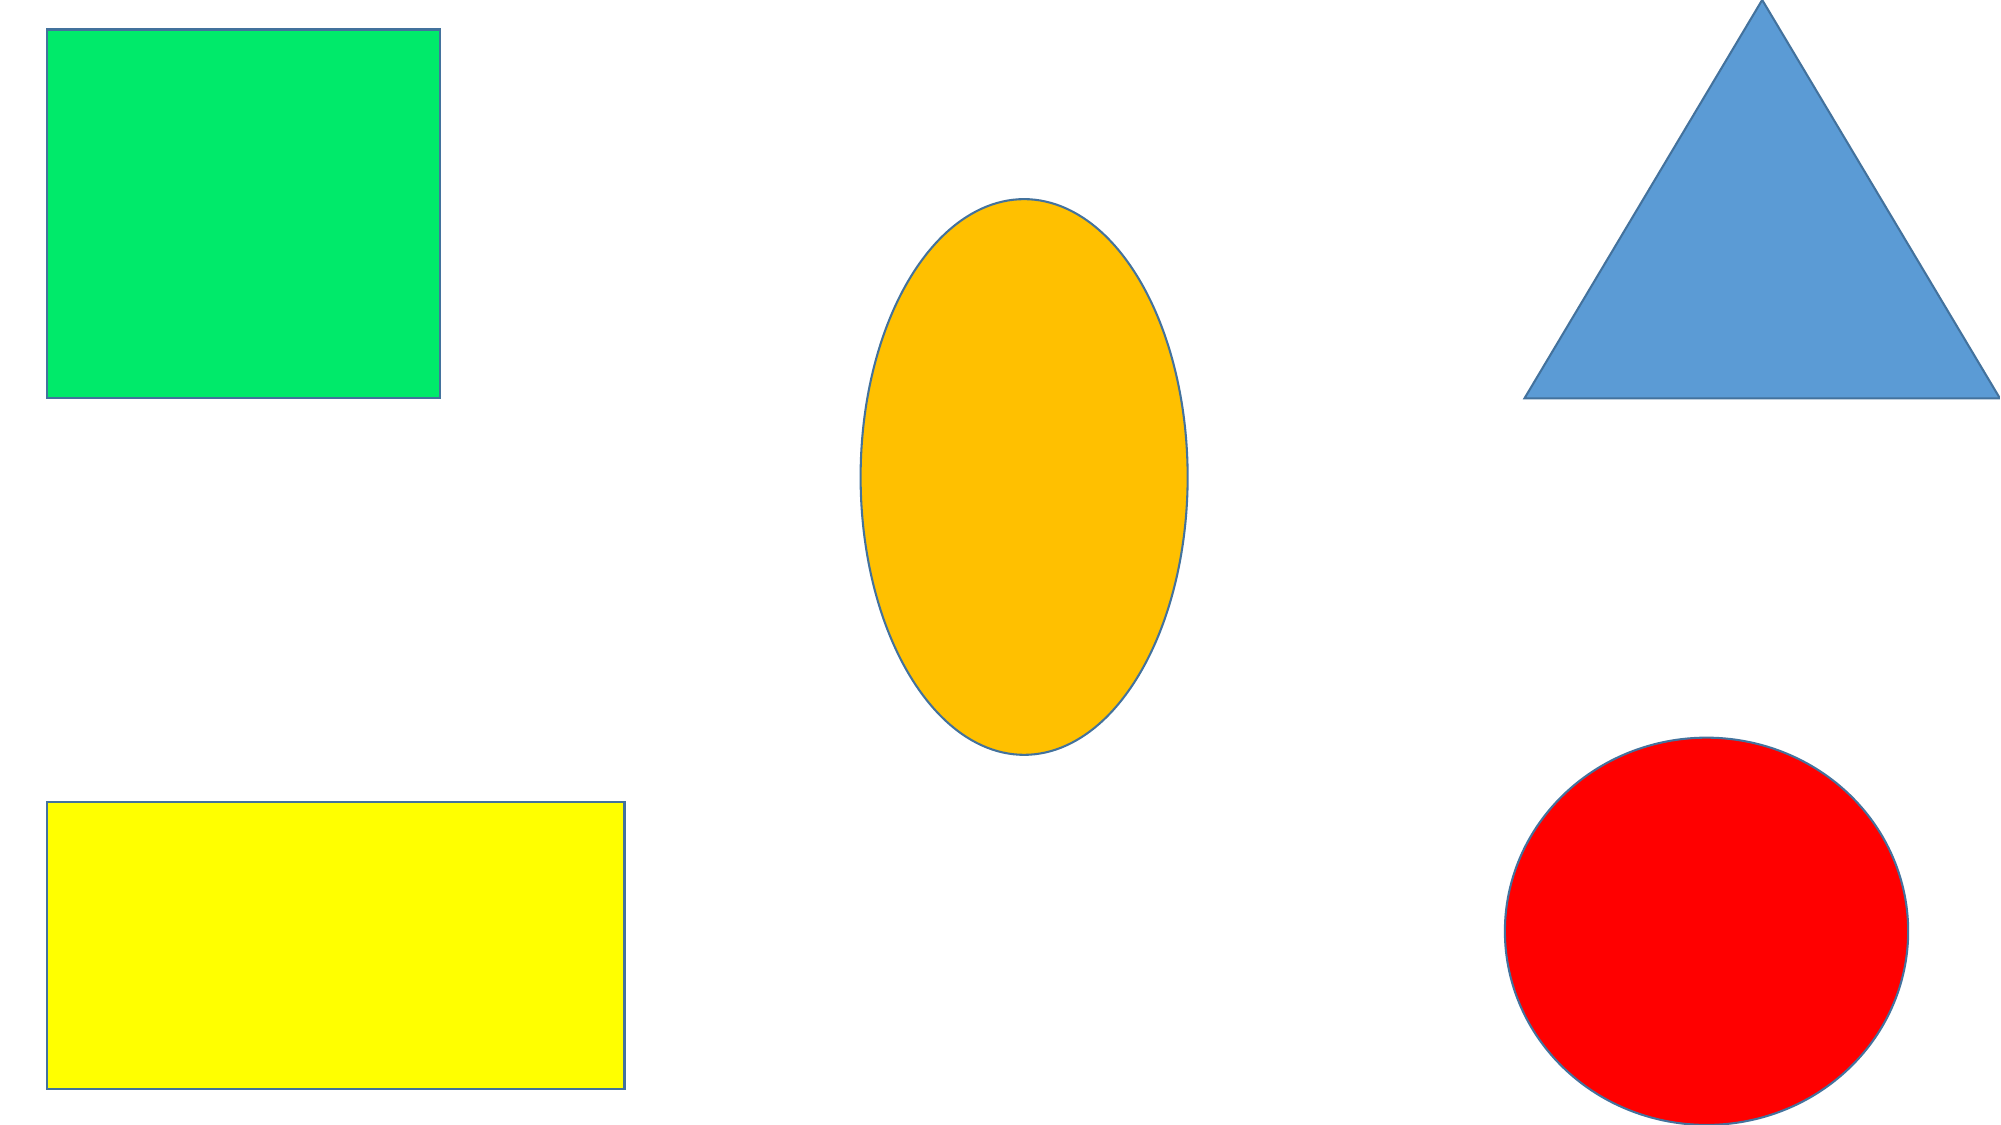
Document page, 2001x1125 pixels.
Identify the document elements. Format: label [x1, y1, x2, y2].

text_box [46, 28, 441, 399]
text_box [1522, 0, 2000, 400]
text_box [46, 801, 626, 1090]
text_box [1503, 736, 1910, 1125]
text_box [859, 198, 1189, 756]
